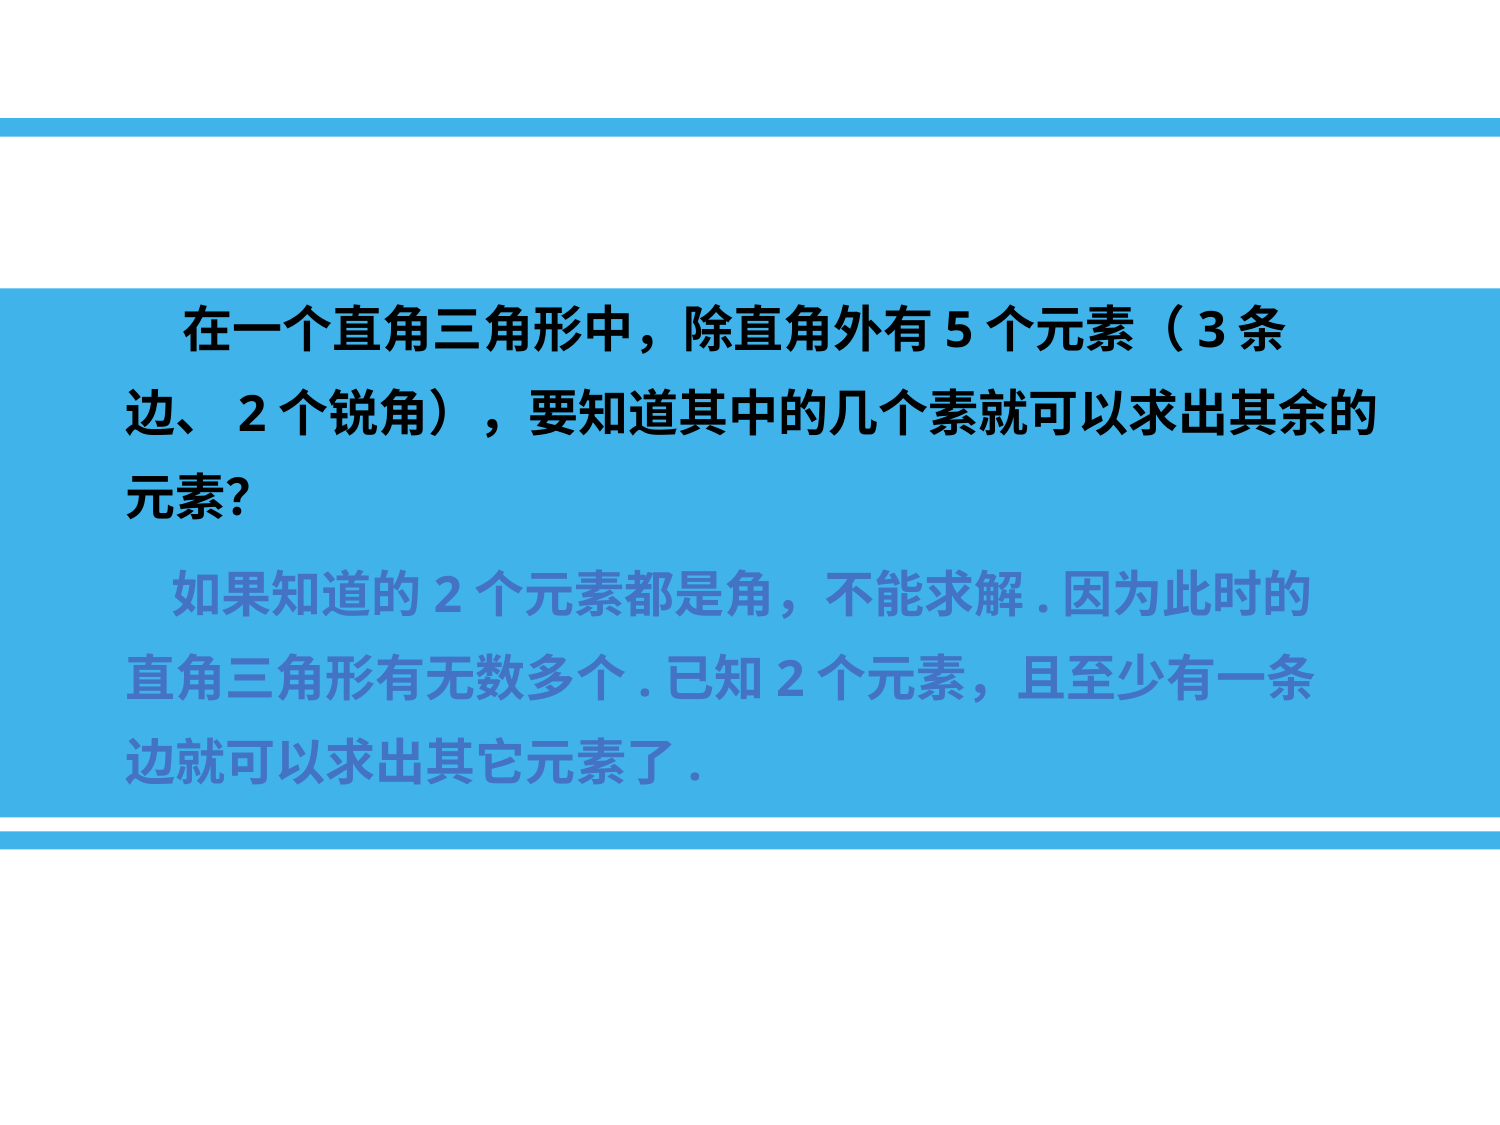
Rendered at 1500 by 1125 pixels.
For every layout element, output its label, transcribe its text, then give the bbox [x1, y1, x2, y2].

text_box 如果知道的2个元素都是角，不能求解.因为此时的直角三角形有无数多个.已知2个元素，且至少有一条边就可以求出其它元素了. [112, 531, 1357, 798]
text_box 在一个直角三角形中，除直角外有5个元素（3条边、2个锐角），要知道其中的几个素就可以求出其余的元素？ [112, 266, 1394, 533]
